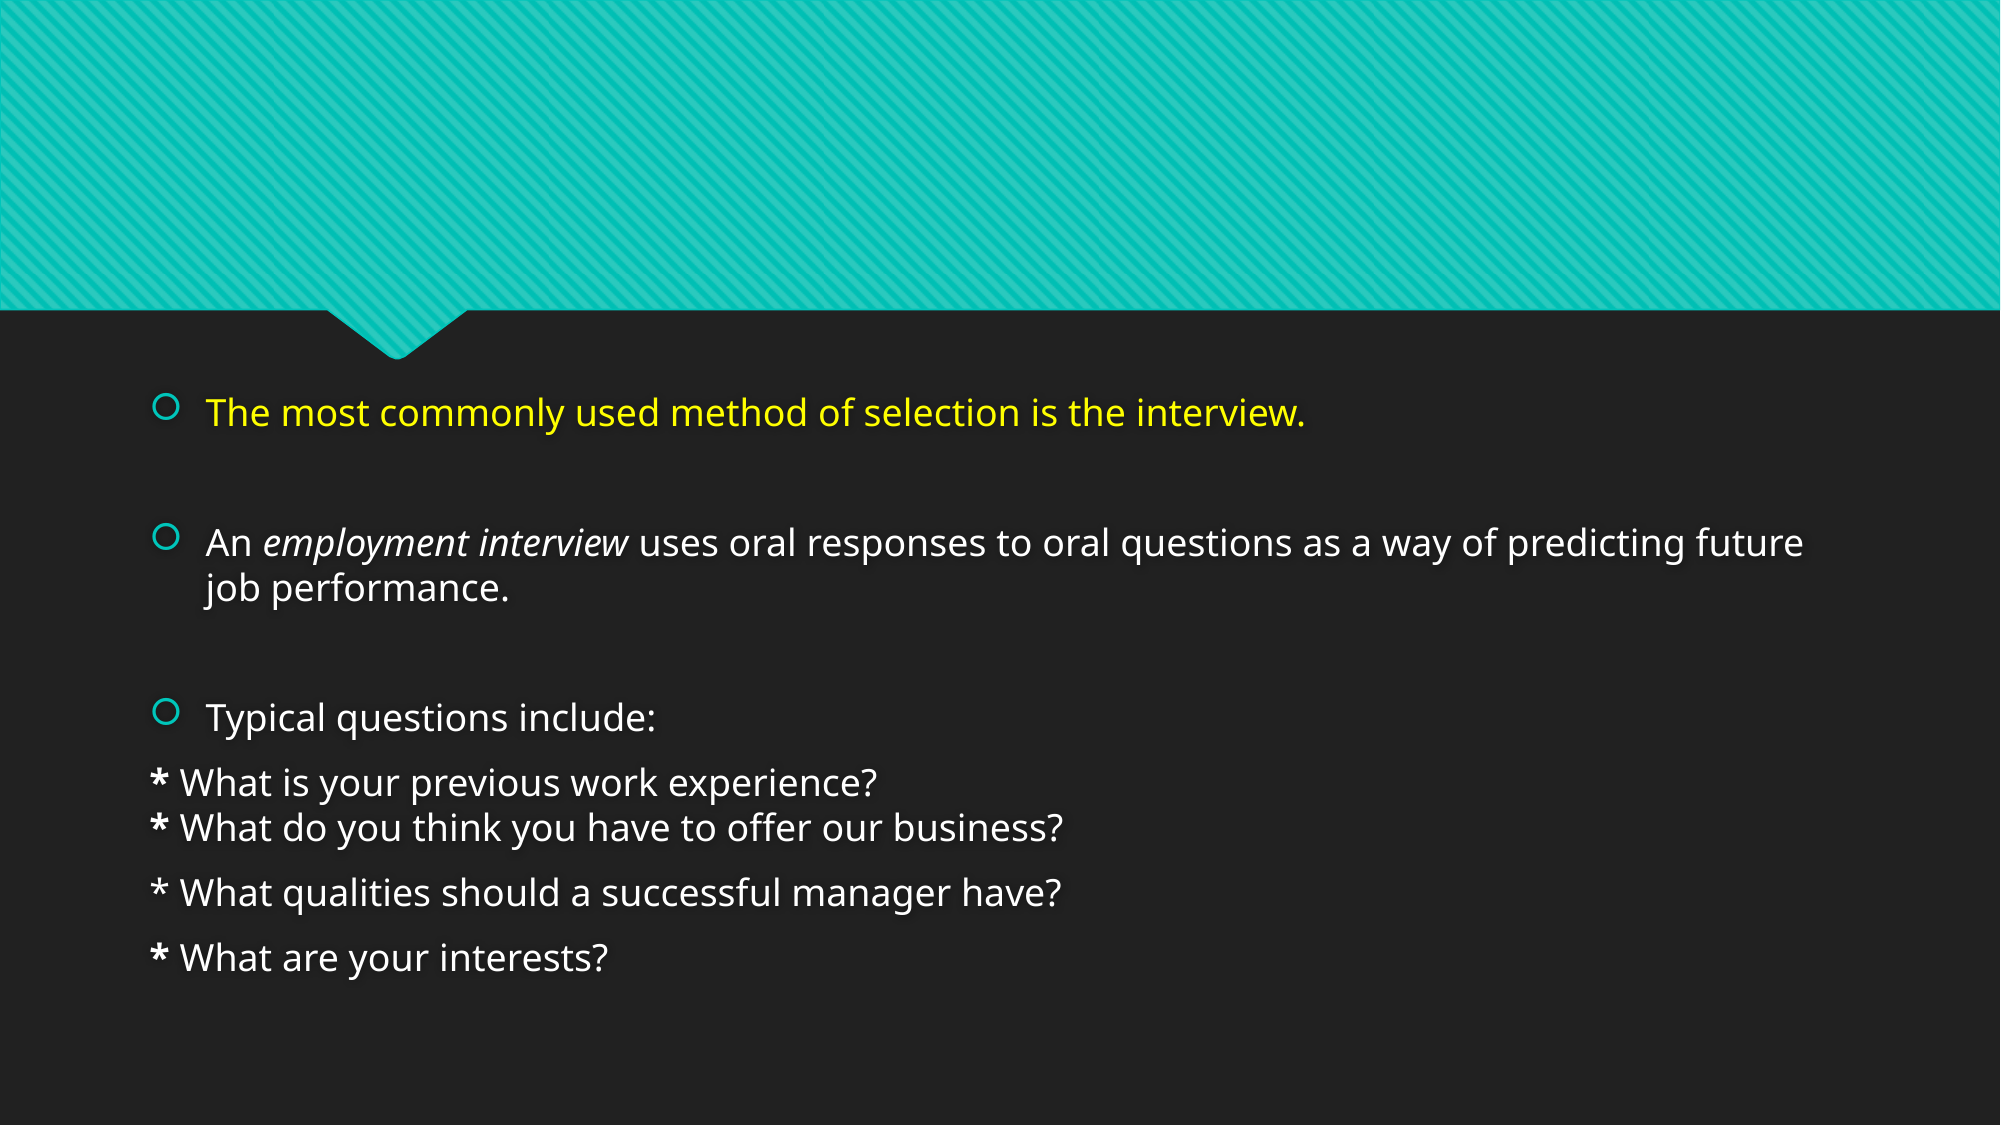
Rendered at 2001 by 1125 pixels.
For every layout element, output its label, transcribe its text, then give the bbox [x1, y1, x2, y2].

list The most commonly used method of selection is the interview. An employment interview uses oral responses to oral questions as a way of predicting future job performance. Typical questions include: * What is your previous work experience? * What do you think you have to offer our business? * What qualities should a successful manager have? * What are your interests? [134, 364, 1866, 1069]
